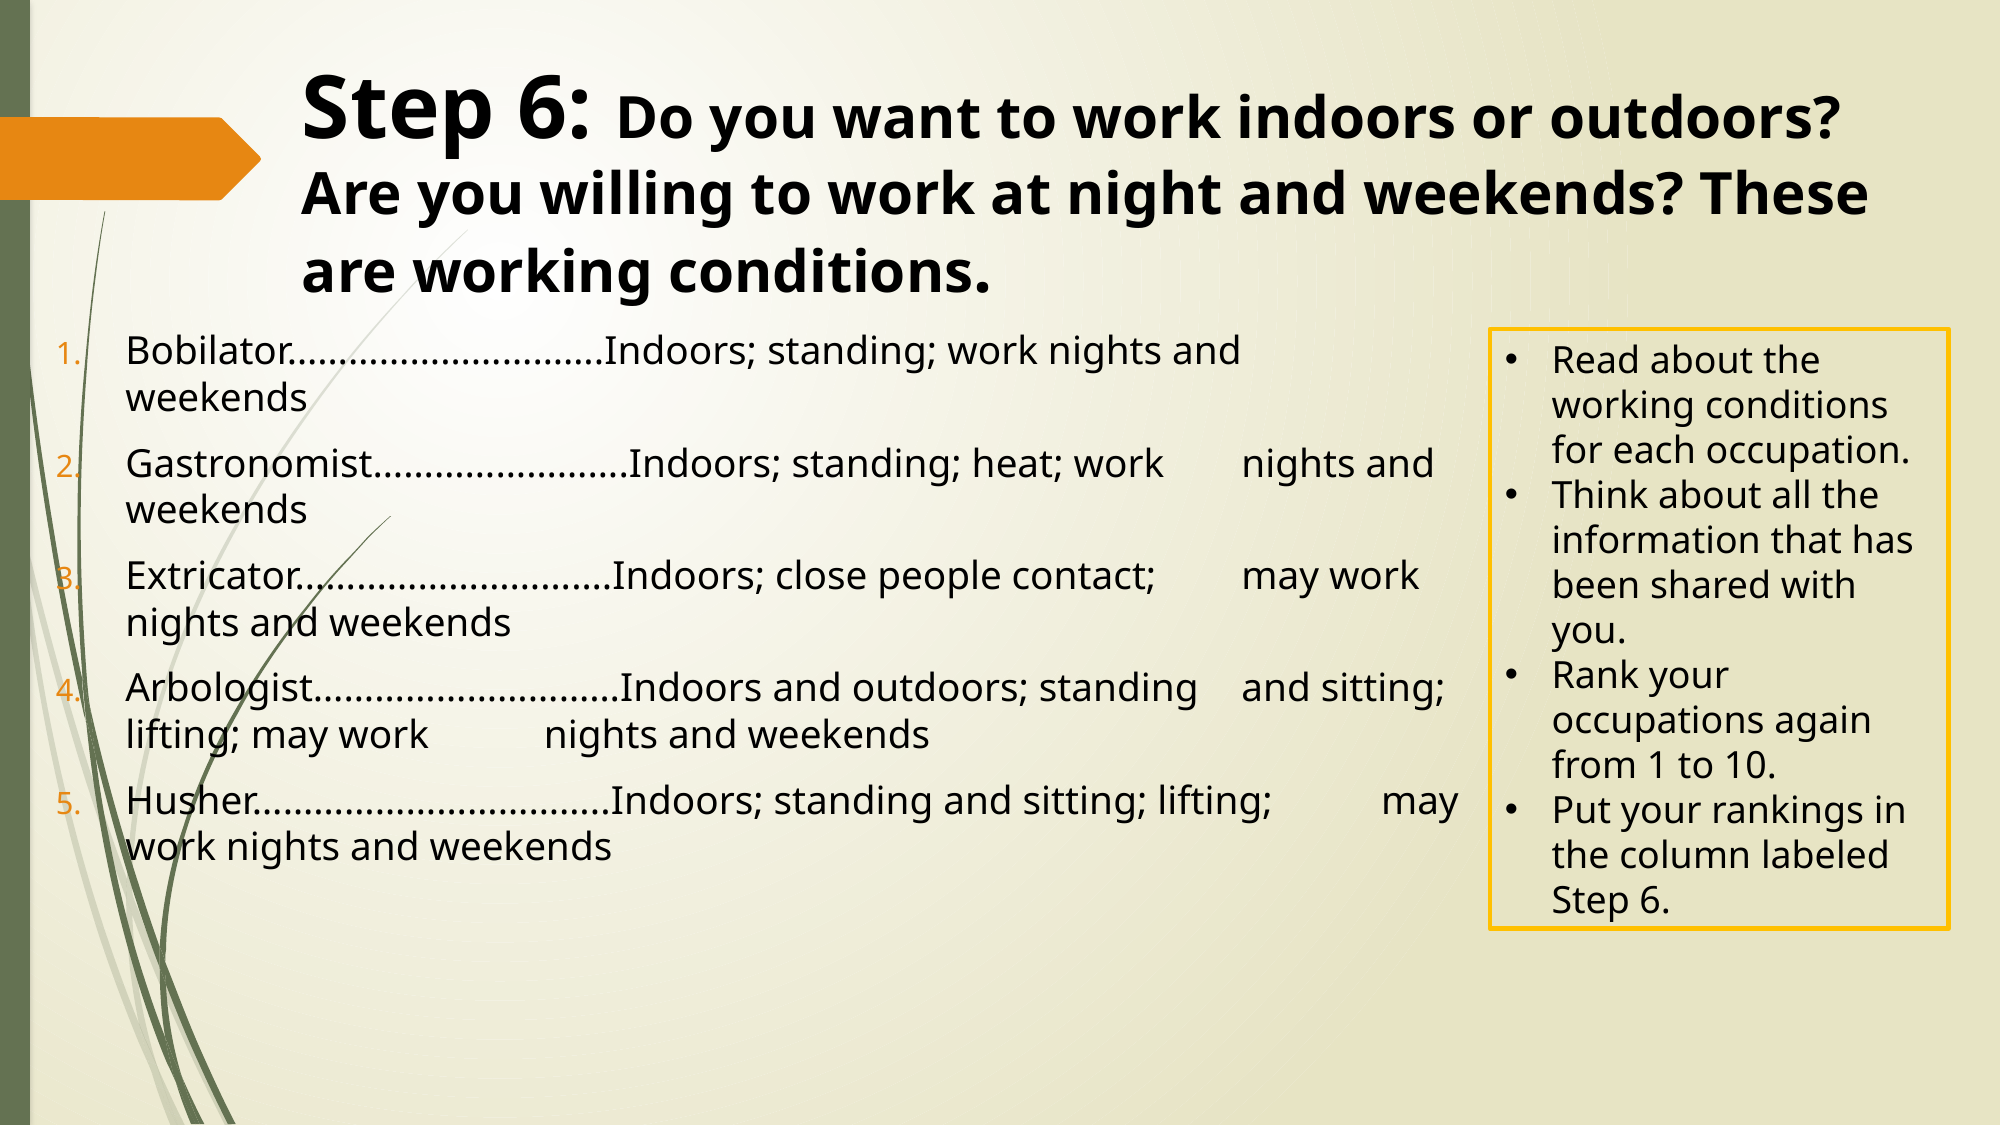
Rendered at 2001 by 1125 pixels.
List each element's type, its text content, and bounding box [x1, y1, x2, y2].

text_box Read about the working conditions for each occupation. Think about all the information that has been shared with you. Rank your occupations again from 1 to 10. Put your rankings in the column labeled Step 6. [1490, 328, 1949, 929]
text_box Step 6: Do you want to work indoors or outdoors? Are you willing to work at night and weekends? These are working conditions. [287, 43, 1890, 274]
text_box Bobilator………………………….Indoors; standing; work nights and weekends Gastronomist…………………….Indoors; standing; heat; work nights and weekends Extricator………………………….Indoors; close people contact; may work nights and weekends Arbologist…………………………Indoors and outdoors; standing and sitting; lifting; may work nights and weekends Husher……………………………..Indoors; standing and sitting; lifting; may work nights and weekends [40, 318, 1475, 1108]
